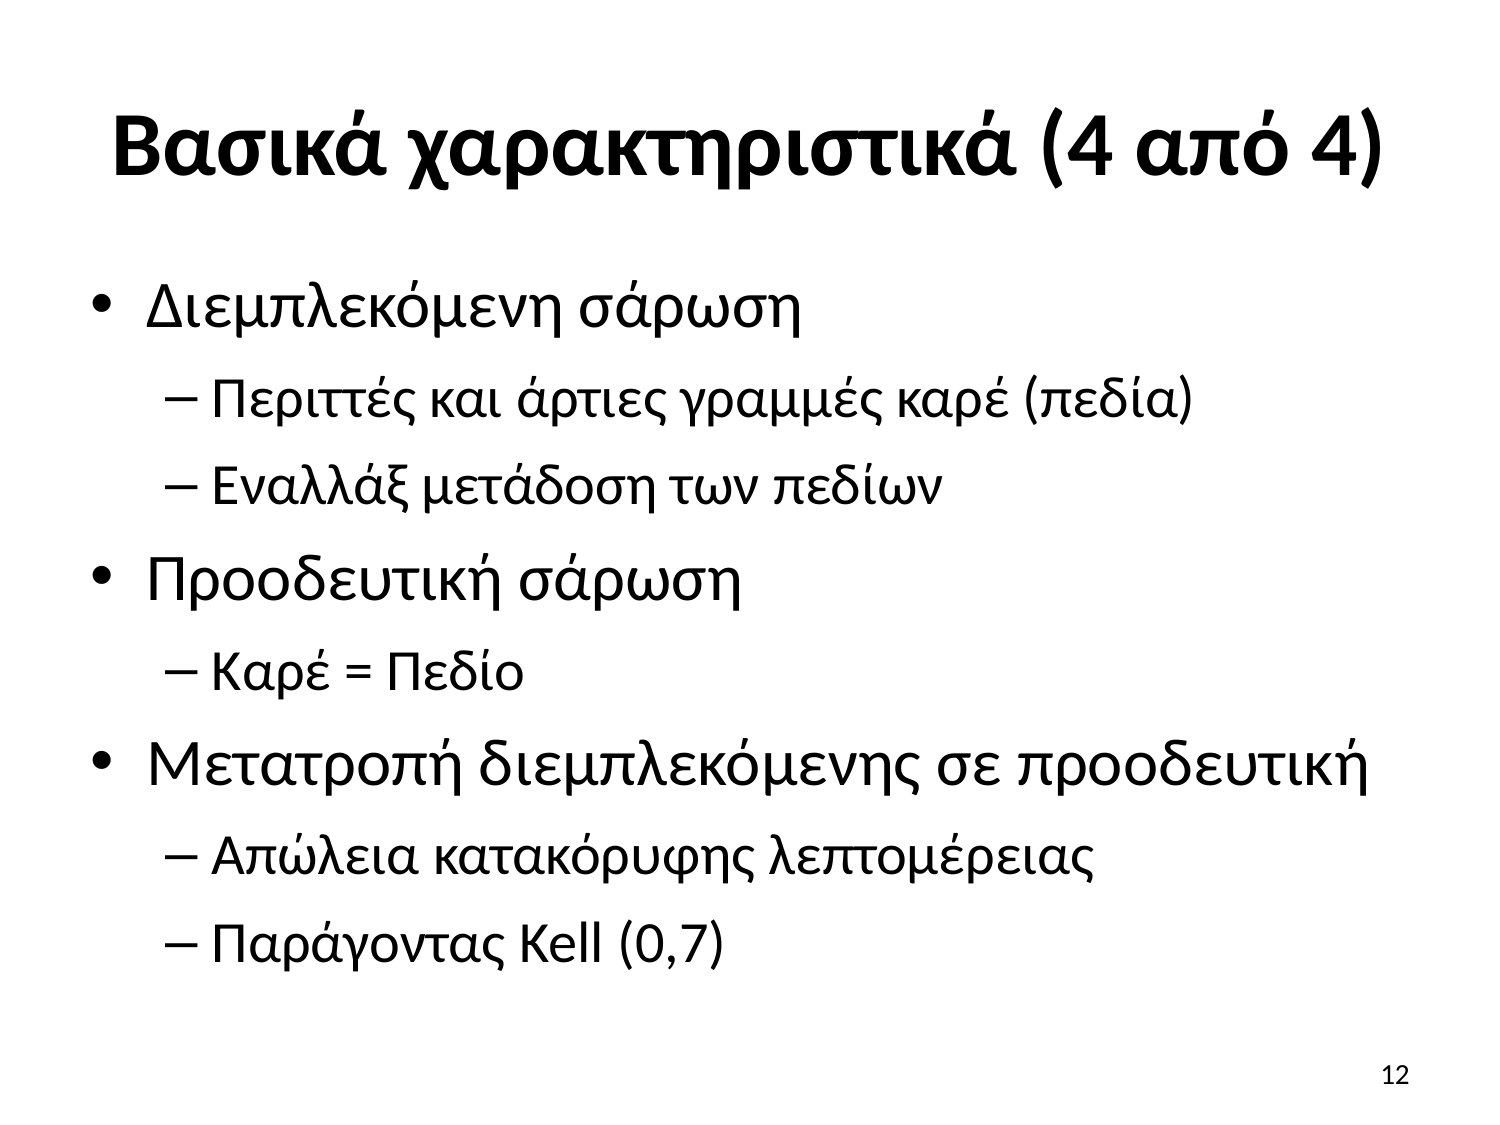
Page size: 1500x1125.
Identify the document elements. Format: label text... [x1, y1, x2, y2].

title Βασικά χαρακτηριστικά (4 από 4) [75, 45, 1425, 233]
slide_number 12 [1074, 1042, 1425, 1103]
list Διεμπλεκόμενη σάρωση Περιττές και άρτιες γραμμές καρέ (πεδία) Εναλλάξ μετάδοση των πεδίων Προοδευτική σάρωση Καρέ = Πεδίο Μετατροπή διεμπλεκόμενης σε προοδευτική Απώλεια κατακόρυφης λεπτομέρειας Παράγοντας Kell (0,7) [75, 262, 1425, 1005]
